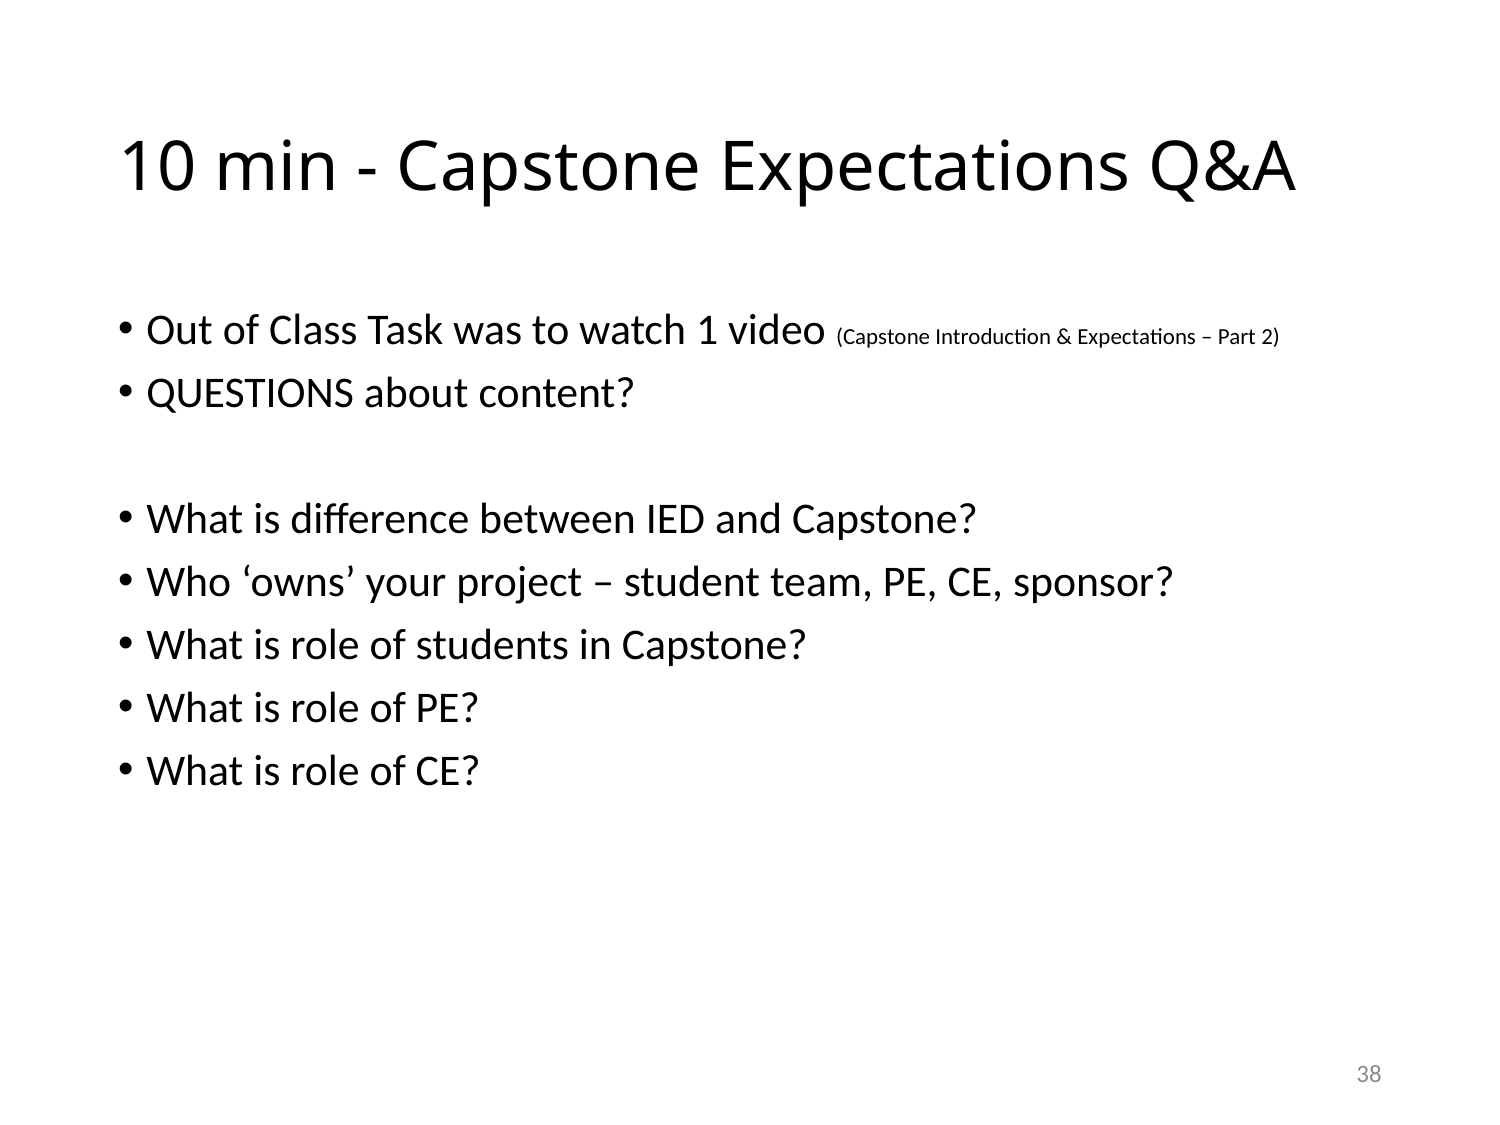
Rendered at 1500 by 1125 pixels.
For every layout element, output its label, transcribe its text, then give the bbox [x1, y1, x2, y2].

list Out of Class Task was to watch 1 video (Capstone Introduction & Expectations – Part 2) QUESTIONS about content? What is difference between IED and Capstone? Who ‘owns’ your project – student team, PE, CE, sponsor? What is role of students in Capstone? What is role of PE? What is role of CE? [103, 299, 1397, 1014]
slide_number 38 [1059, 1042, 1397, 1103]
title 10 min - Capstone Expectations Q&A [103, 59, 1397, 278]
